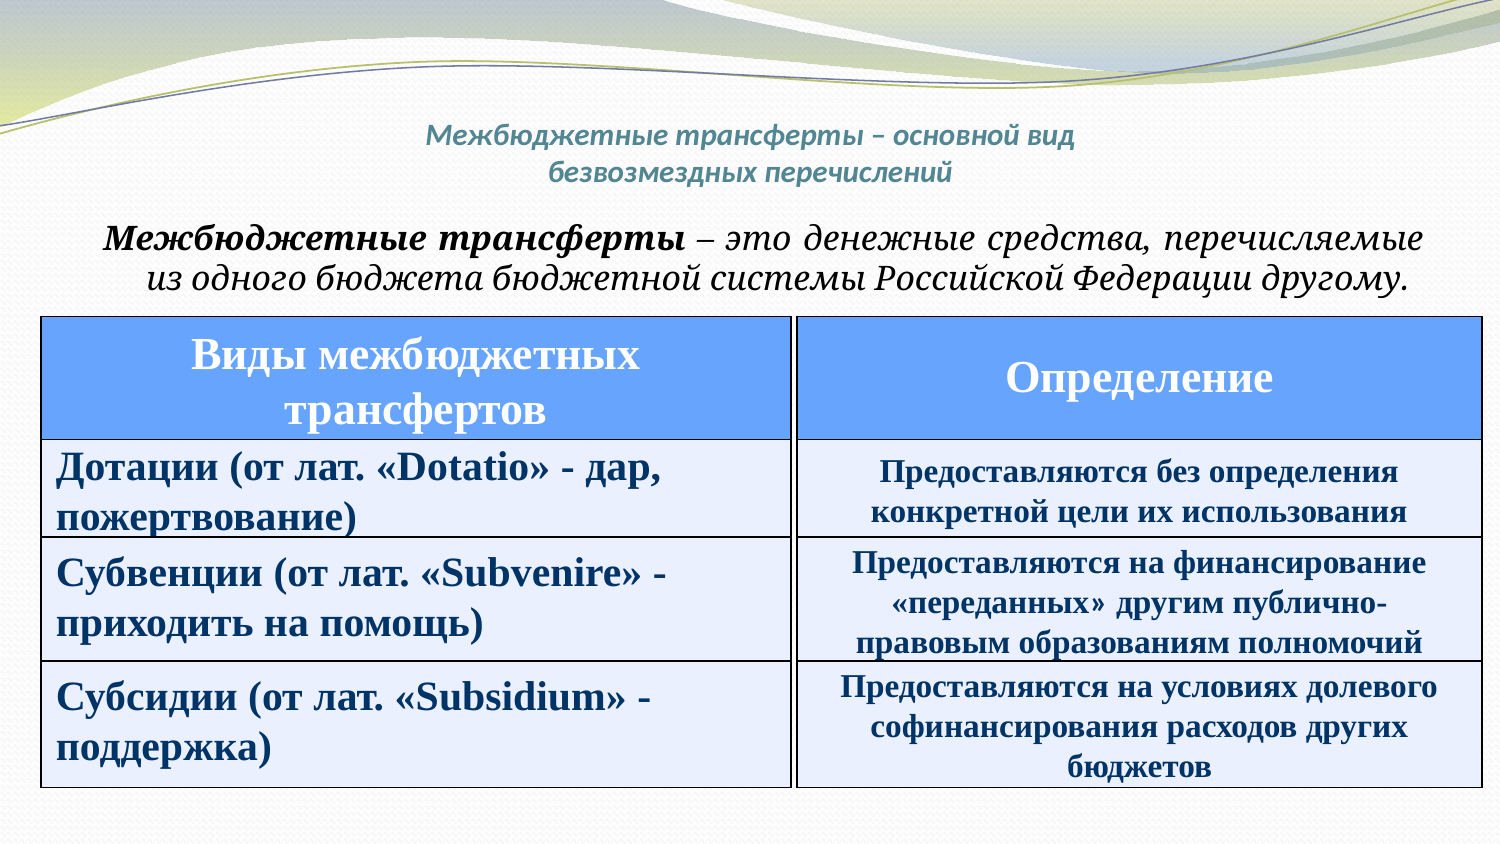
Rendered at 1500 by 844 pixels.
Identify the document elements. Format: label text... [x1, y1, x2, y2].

text_box Виды межбюджетных трансфертов [41, 316, 792, 439]
text_box Предоставляются на финансирование «переданных» другим публично- правовым образованиям полномочий [797, 537, 1483, 661]
text_box Предоставляются на условиях долевого софинансирования расходов других бюджетов [797, 661, 1483, 788]
text_box Субсидии (от лат. «Subsidium» - поддержка) [41, 661, 792, 788]
list Межбюджетные трансферты – это денежные средства, перечисляемые из одного бюджета бюджетной системы Российской Федерации другому. [88, 209, 1439, 334]
text_box Дотации (от лат. «Dotatio» - дар, пожертвование) [41, 439, 792, 537]
text_box Определение [797, 316, 1483, 439]
text_box Субвенции (от лат. «Subvenire» - приходить на помощь) [41, 537, 792, 661]
title Межбюджетные трансферты – основной вид безвозмездных перечислений [75, 106, 1425, 189]
text_box Предоставляются без определения конкретной цели их использования [797, 439, 1483, 537]
